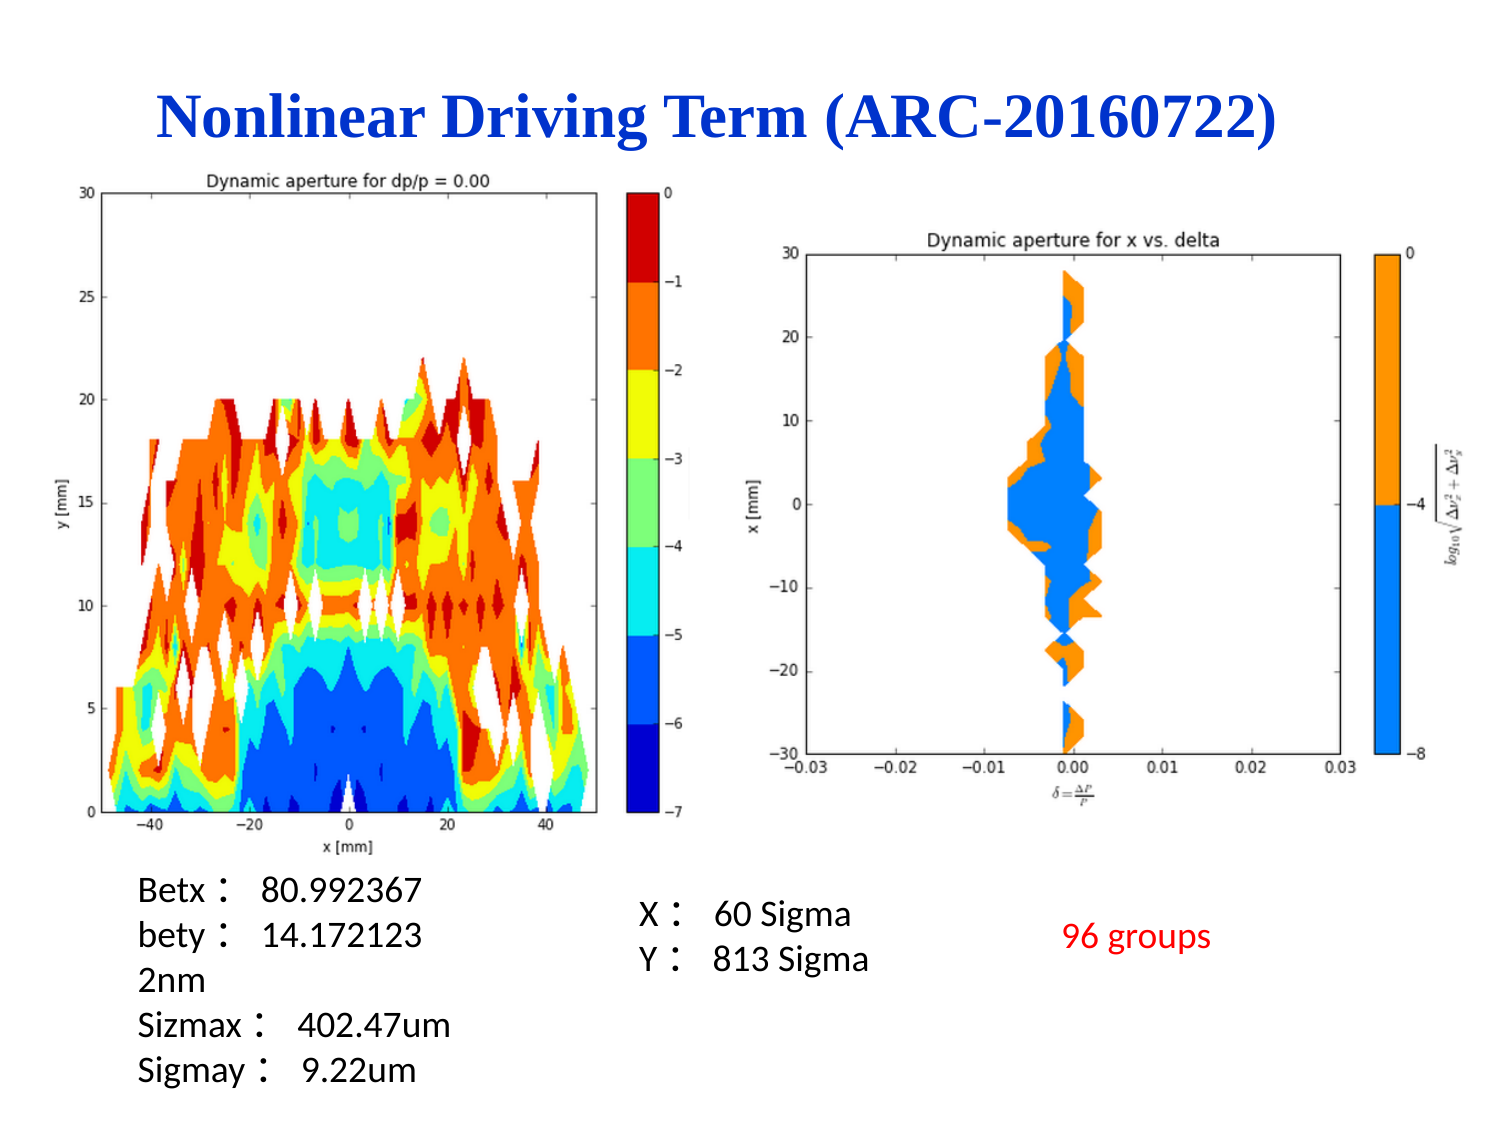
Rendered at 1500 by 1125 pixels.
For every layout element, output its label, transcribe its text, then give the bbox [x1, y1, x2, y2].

text_box 96 groups [1046, 904, 1227, 964]
text_box X：60 Sigma Y：813 Sigma [624, 881, 885, 987]
picture [17, 158, 1480, 865]
text_box Nonlinear Driving Term (ARC-20160722) [130, 66, 1306, 159]
text_box Betx：80.992367 bety：14.172123 2nm Sizmax：402.47um Sigmay：9.22um [122, 873, 467, 1098]
